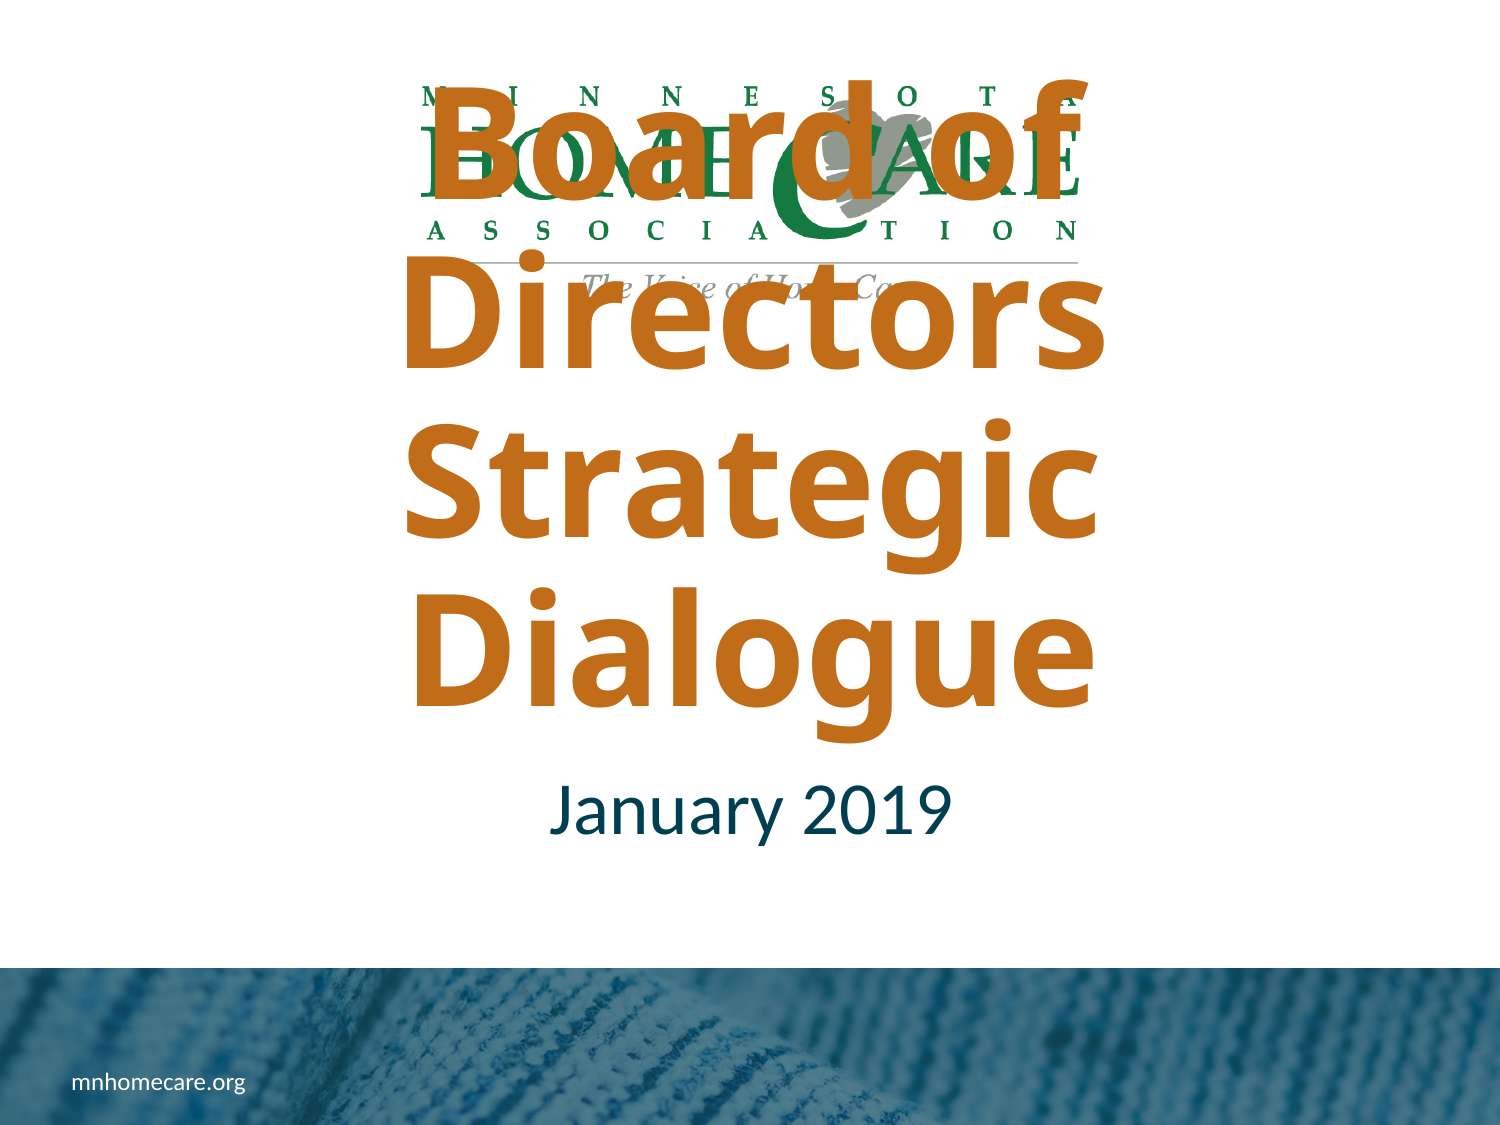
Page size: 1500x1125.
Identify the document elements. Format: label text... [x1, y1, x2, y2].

title Board of Directors Strategic Dialogue [39, 391, 1464, 748]
picture [375, 86, 1125, 344]
picture [0, 968, 1500, 1125]
subtitle January 2019 [39, 762, 1464, 860]
